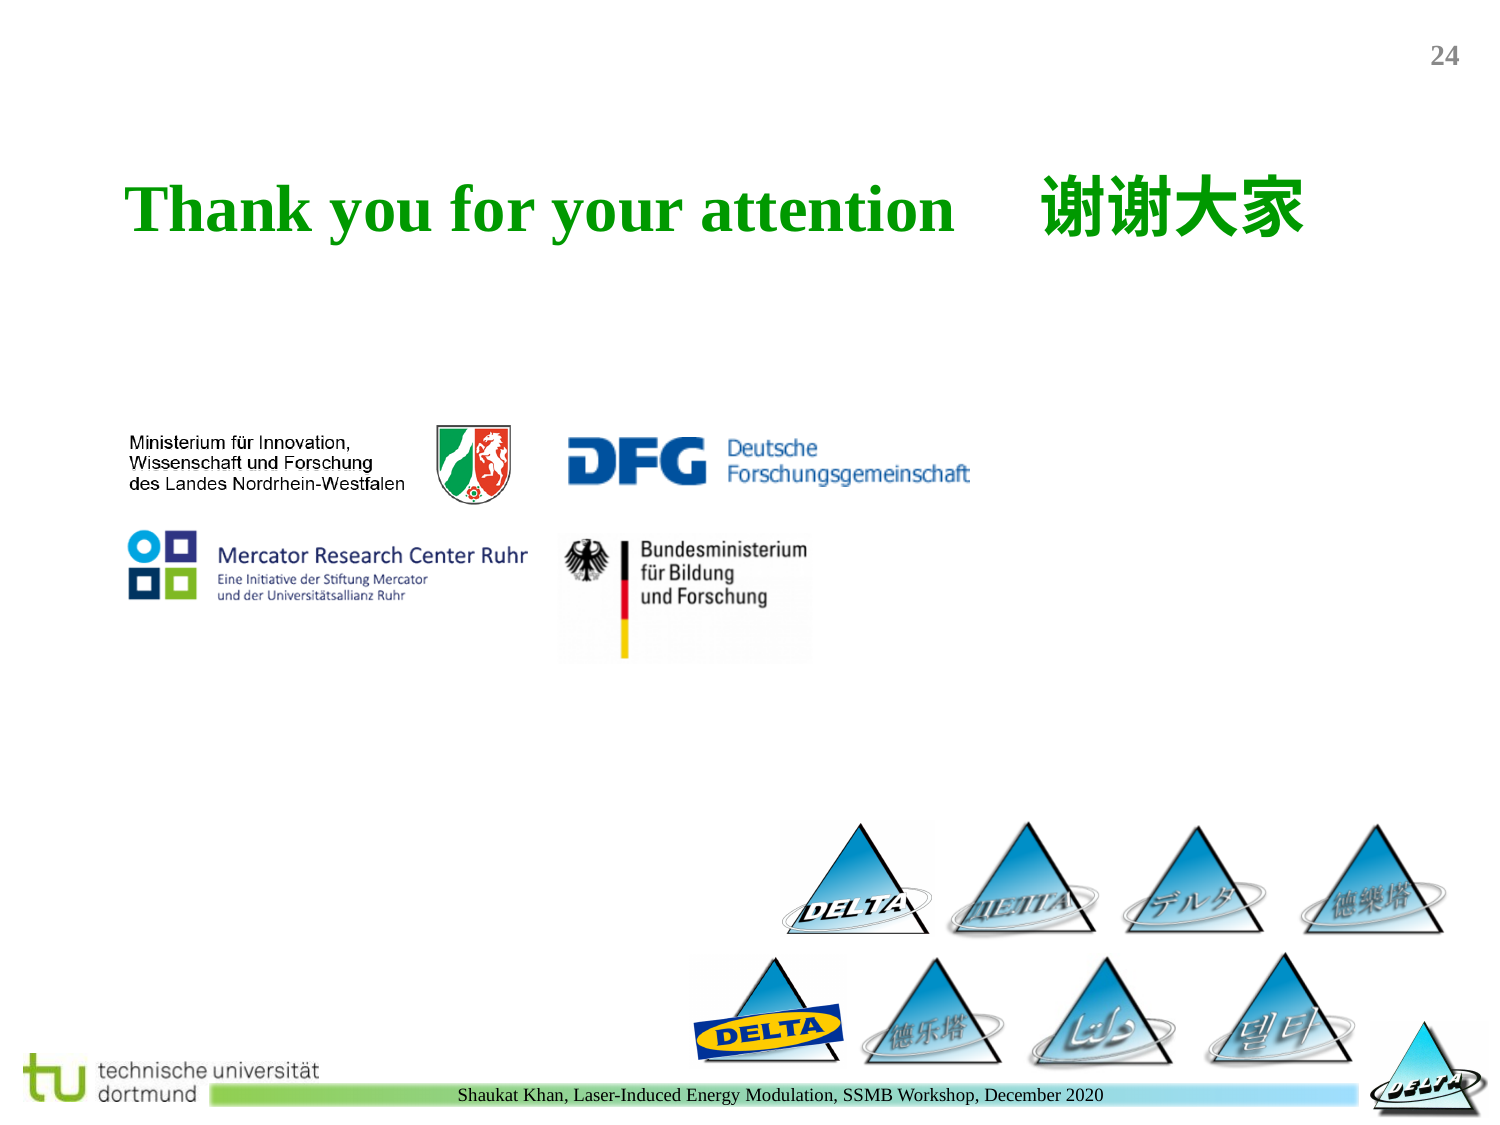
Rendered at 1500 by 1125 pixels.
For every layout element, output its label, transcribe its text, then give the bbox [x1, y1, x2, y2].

picture [689, 954, 847, 1070]
picture [125, 525, 528, 626]
picture [780, 820, 935, 938]
picture [1023, 953, 1179, 1074]
picture [568, 436, 970, 488]
picture [1297, 823, 1450, 936]
picture [939, 816, 1104, 945]
picture [857, 956, 1007, 1066]
text_box Thank you for your attention 谢谢大家 [109, 157, 1325, 252]
picture [129, 424, 512, 507]
picture [1203, 948, 1358, 1069]
picture [551, 533, 819, 665]
picture [1119, 825, 1269, 935]
slide_number 24 [1125, 23, 1475, 84]
picture [23, 1053, 319, 1102]
